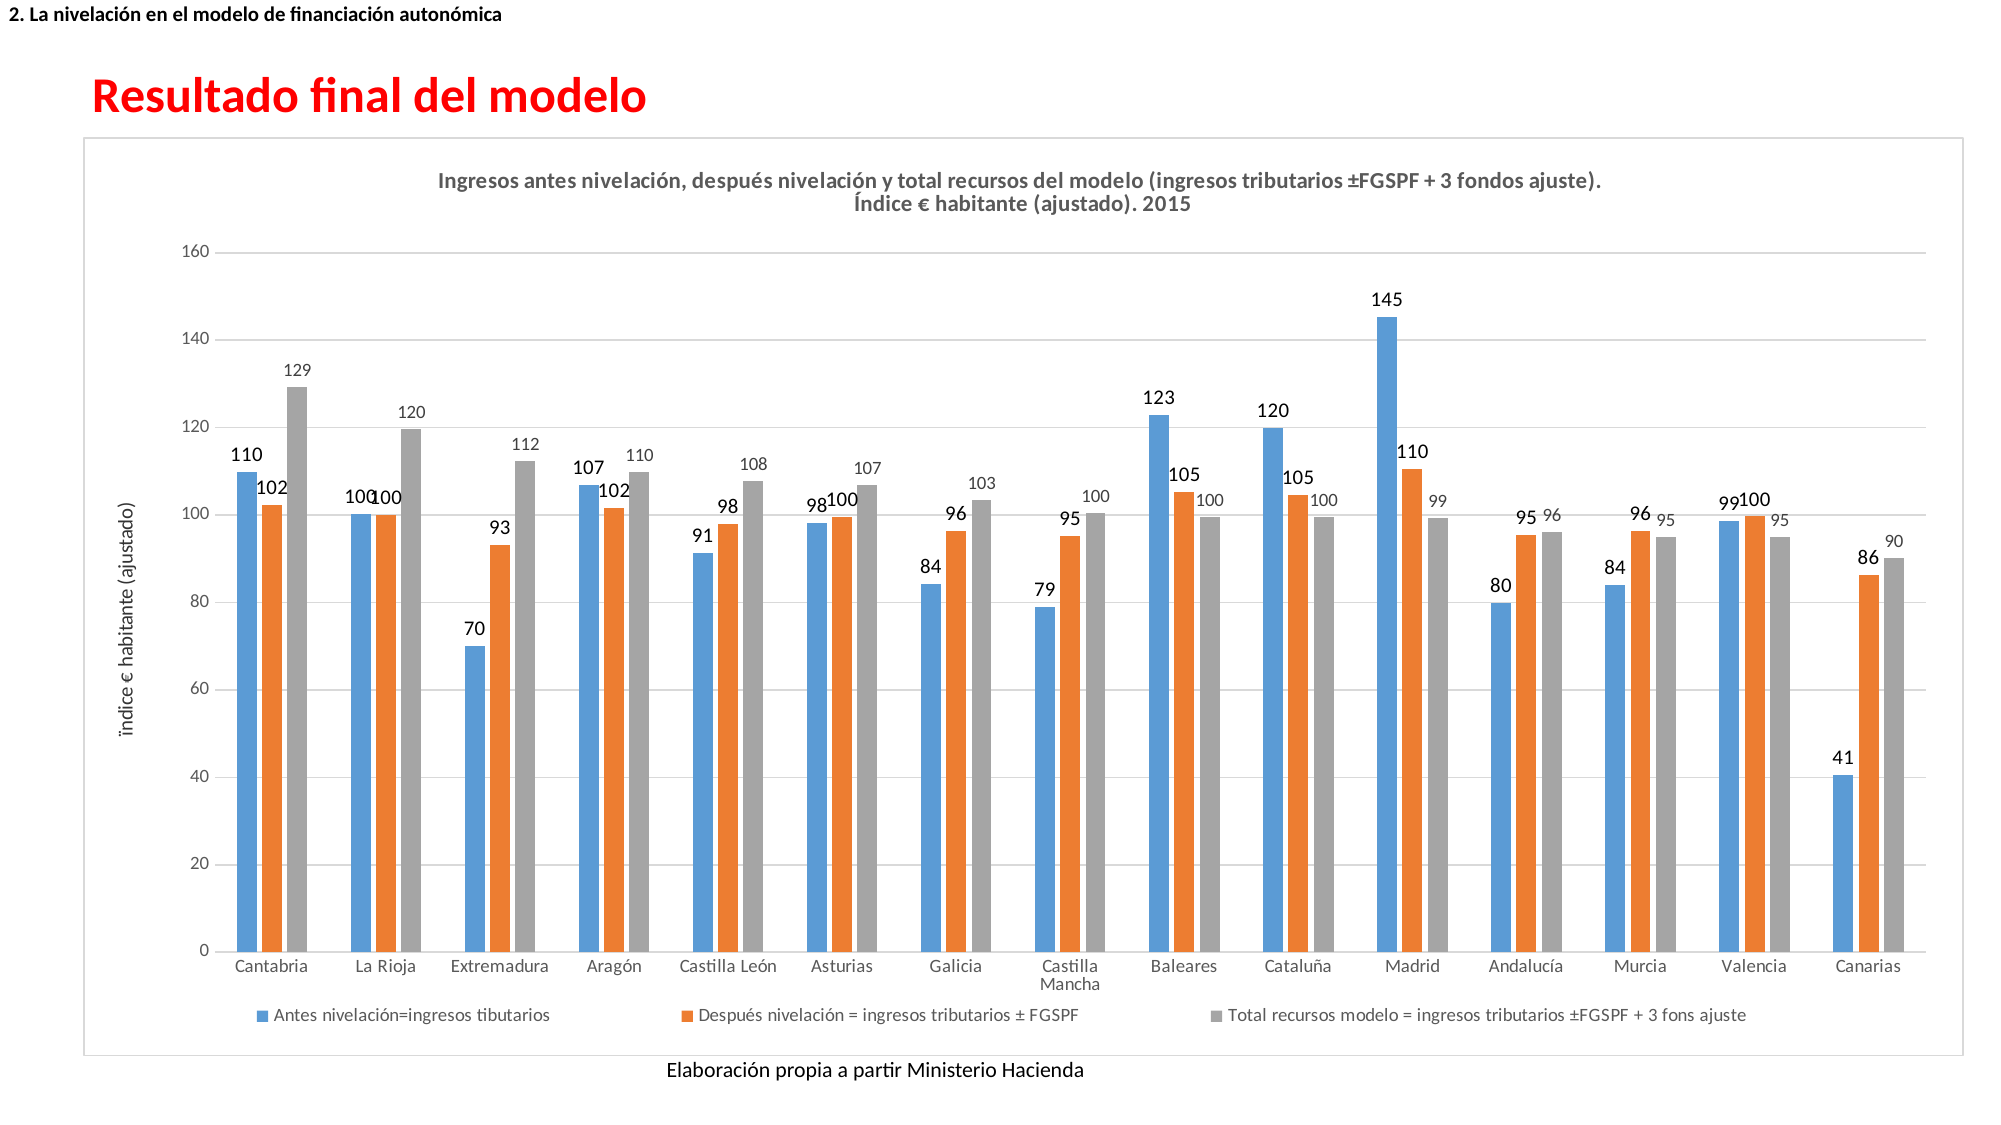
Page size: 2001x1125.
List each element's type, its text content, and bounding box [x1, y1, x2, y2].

text_box Resultado final del modelo [78, 55, 1918, 131]
chart [83, 137, 1965, 1057]
title 2. La nivelación en el modelo de financiación autonómica [0, 0, 554, 47]
text_box Elaboración propia a partir Ministerio Hacienda [651, 1057, 1100, 1089]
